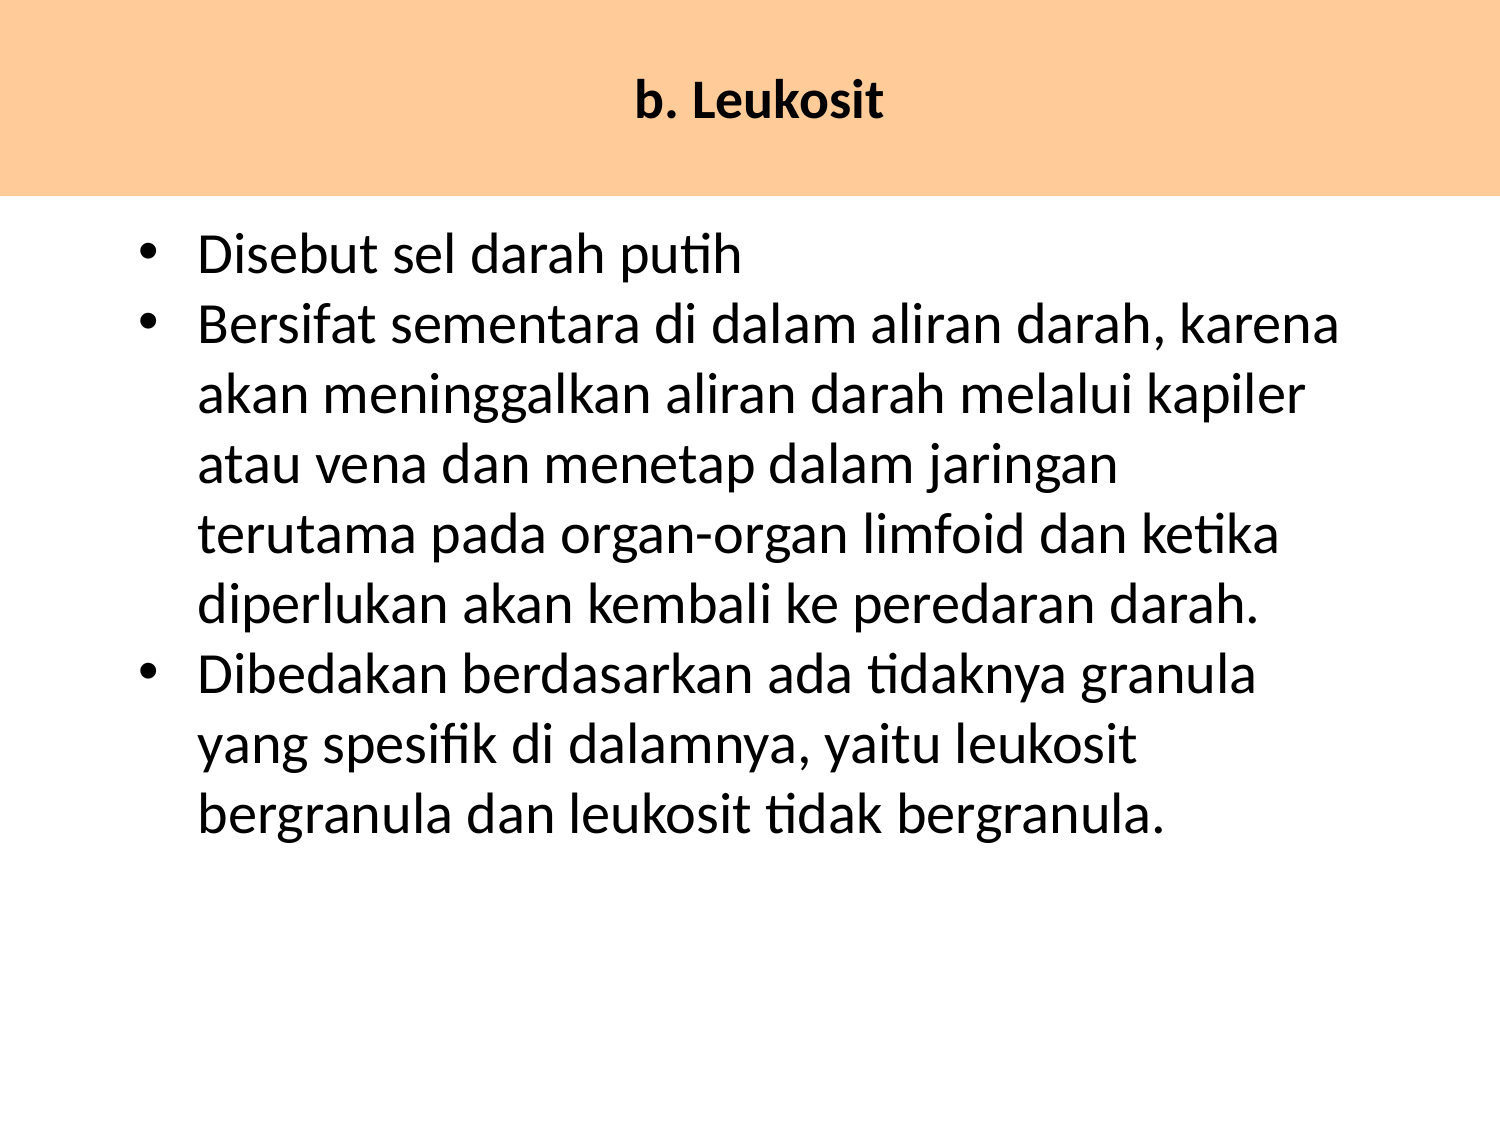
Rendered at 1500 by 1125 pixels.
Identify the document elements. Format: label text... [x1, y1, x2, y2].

text_box Disebut sel darah putih Bersifat sementara di dalam aliran darah, karena akan meninggalkan aliran darah melalui kapiler atau vena dan menetap dalam jaringan terutama pada organ-organ limfoid dan ketika diperlukan akan kembali ke peredaran darah. Dibedakan berdasarkan ada tidaknya granula yang spesifik di dalamnya, yaitu leukosit bergranula dan leukosit tidak bergranula. [123, 208, 1365, 853]
text_box [0, 0, 1500, 197]
title b. Leukosit [43, 54, 1457, 138]
